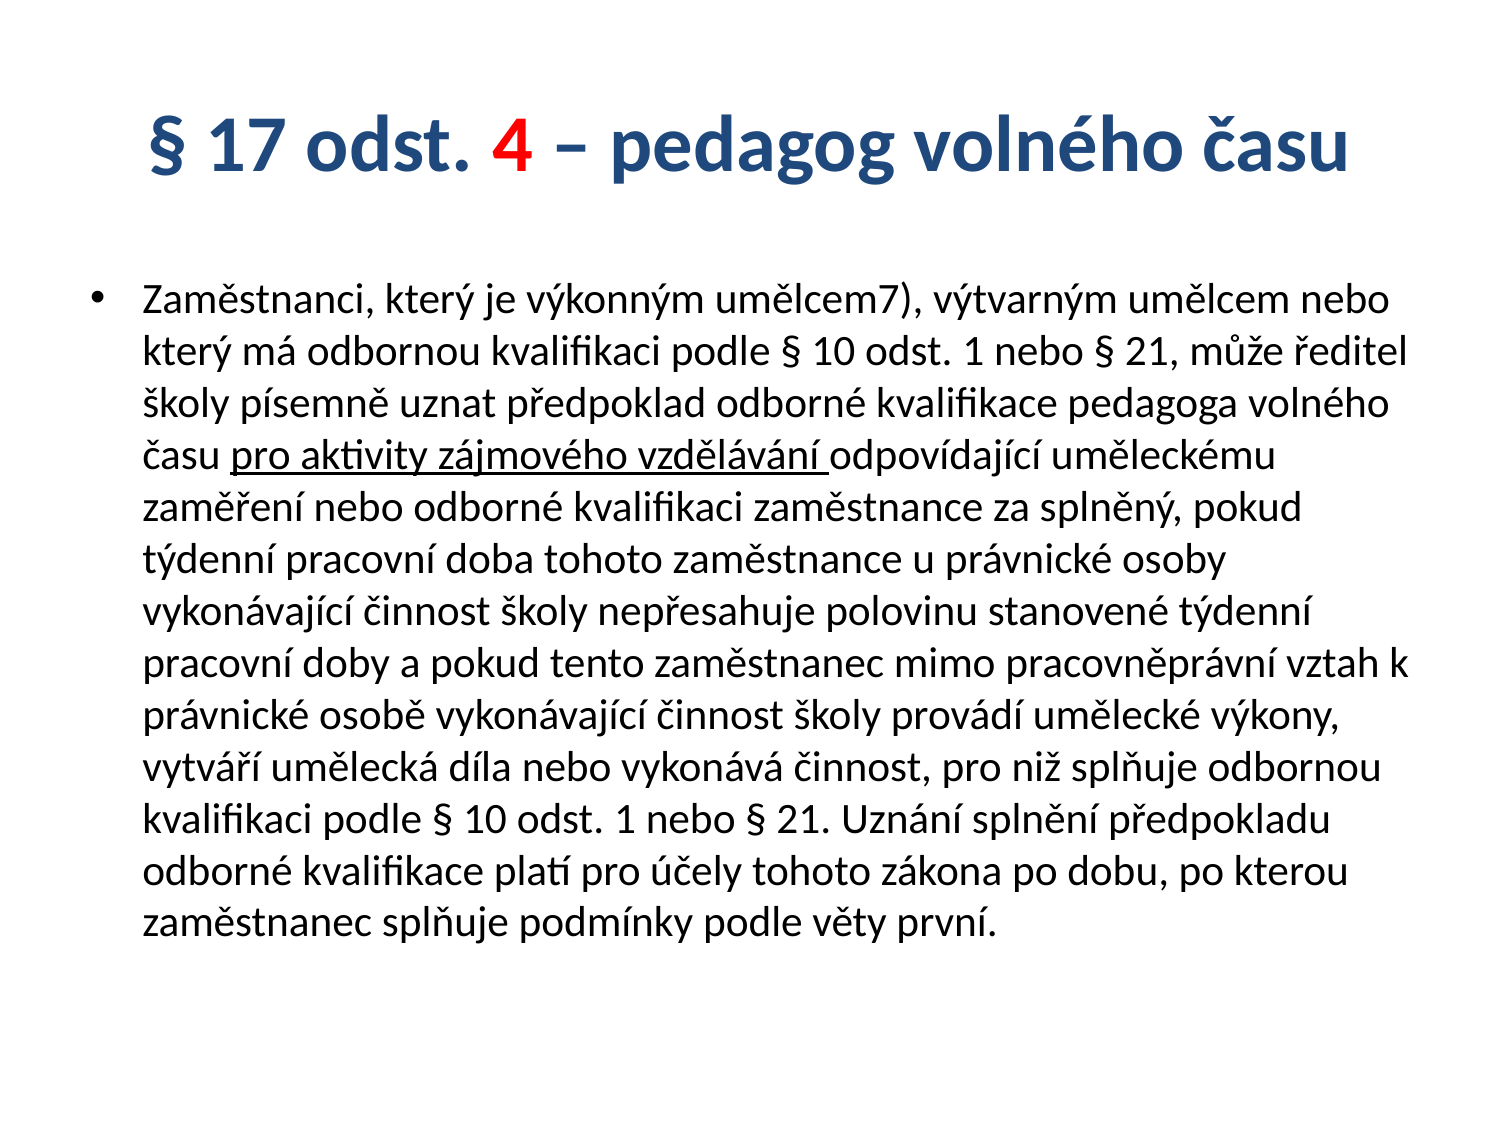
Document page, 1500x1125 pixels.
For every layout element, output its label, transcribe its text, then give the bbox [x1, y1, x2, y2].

list Zaměstnanci, který je výkonným umělcem7), výtvarným umělcem nebo který má odbornou kvalifikaci podle § 10 odst. 1 nebo § 21, může ředitel školy písemně uznat předpoklad odborné kvalifikace pedagoga volného času pro aktivity zájmového vzdělávání odpovídající uměleckému zaměření nebo odborné kvalifikaci zaměstnance za splněný, pokud týdenní pracovní doba tohoto zaměstnance u právnické osoby vykonávající činnost školy nepřesahuje polovinu stanovené týdenní pracovní doby a pokud tento zaměstnanec mimo pracovněprávní vztah k právnické osobě vykonávající činnost školy provádí umělecké výkony, vytváří umělecká díla nebo vykonává činnost, pro niž splňuje odbornou kvalifikaci podle § 10 odst. 1 nebo § 21. Uznání splnění předpokladu odborné kvalifikace platí pro účely tohoto zákona po dobu, po kterou zaměstnanec splňuje podmínky podle věty první. [75, 262, 1425, 1005]
title § 17 odst. 4 – pedagog volného času [75, 45, 1425, 233]
